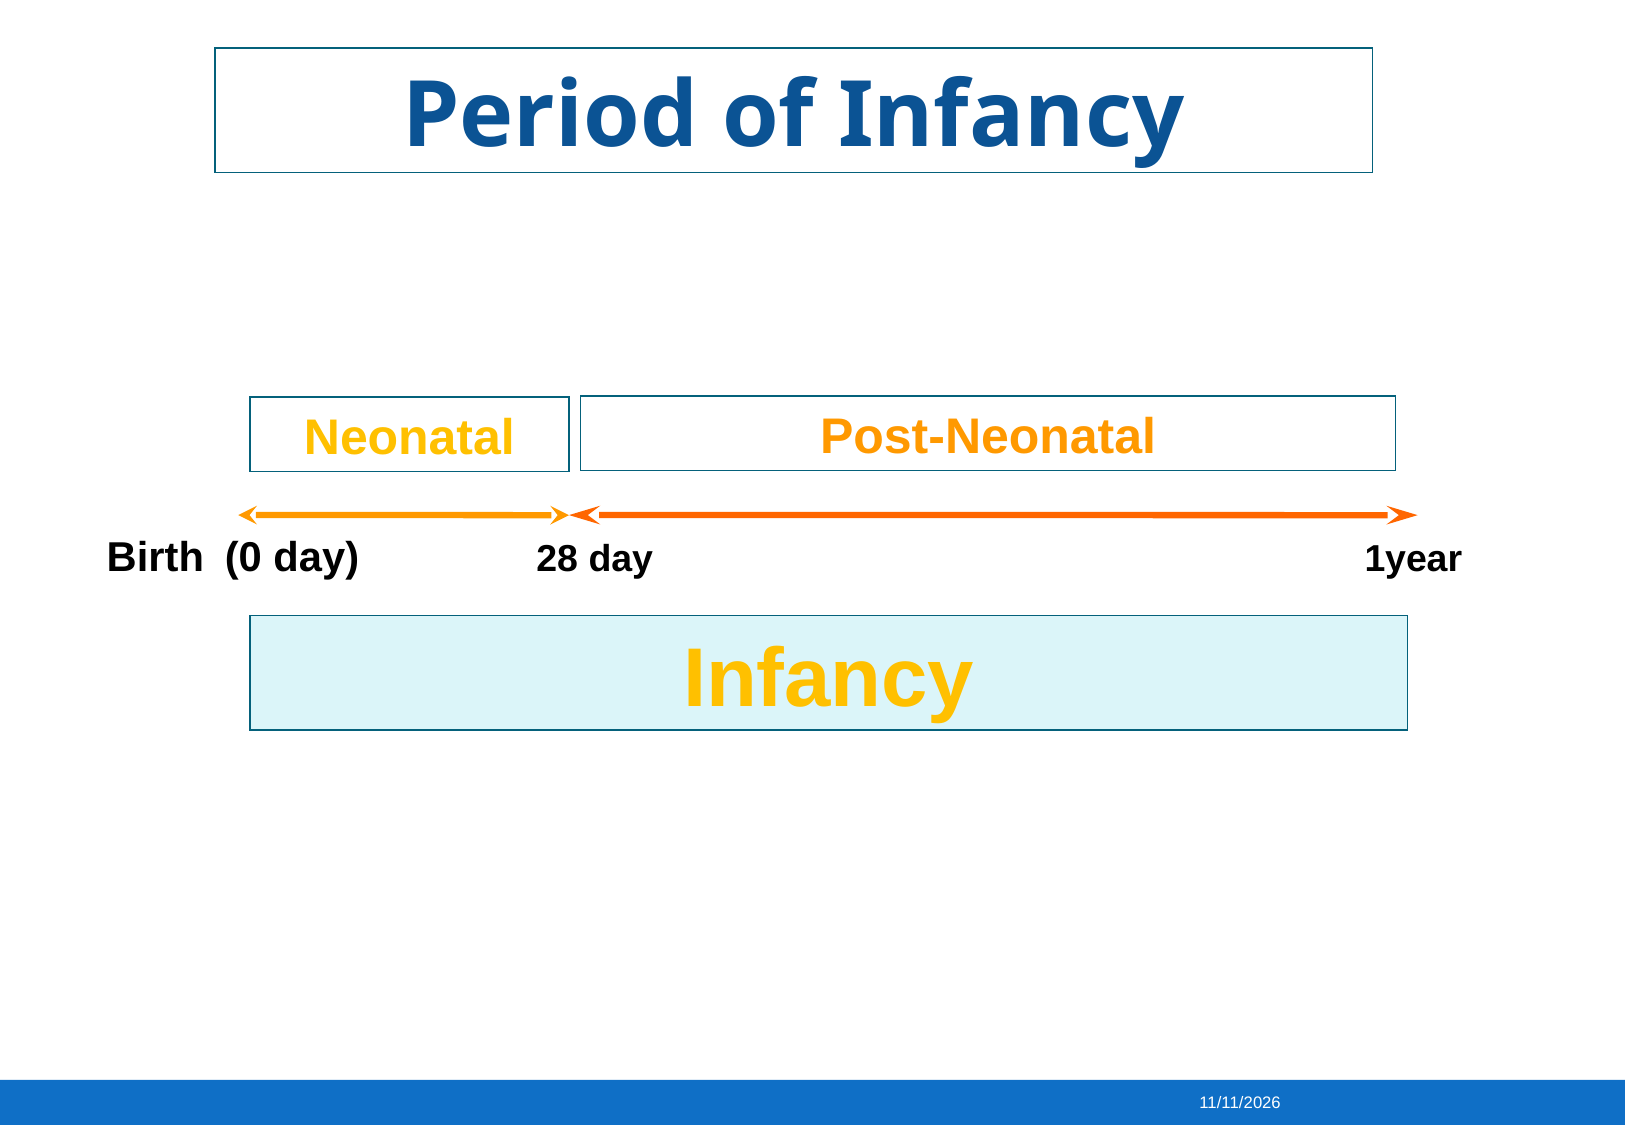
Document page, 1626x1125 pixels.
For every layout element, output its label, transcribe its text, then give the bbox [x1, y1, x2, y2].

text_box [569, 508, 590, 522]
text_box Period of Infancy [214, 47, 1373, 173]
text_box [556, 508, 569, 522]
text_box 28 day [521, 526, 699, 587]
text_box Birth [91, 547, 234, 583]
text_box (0 day) [234, 547, 376, 583]
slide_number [1091, 1082, 1296, 1121]
text_box Neonatal [249, 396, 569, 472]
text_box [238, 508, 251, 522]
text_box [1397, 508, 1418, 522]
text_box Infancy [249, 615, 1408, 731]
text_box 1year [1336, 526, 1491, 587]
text_box Post-Neonatal [580, 395, 1396, 471]
